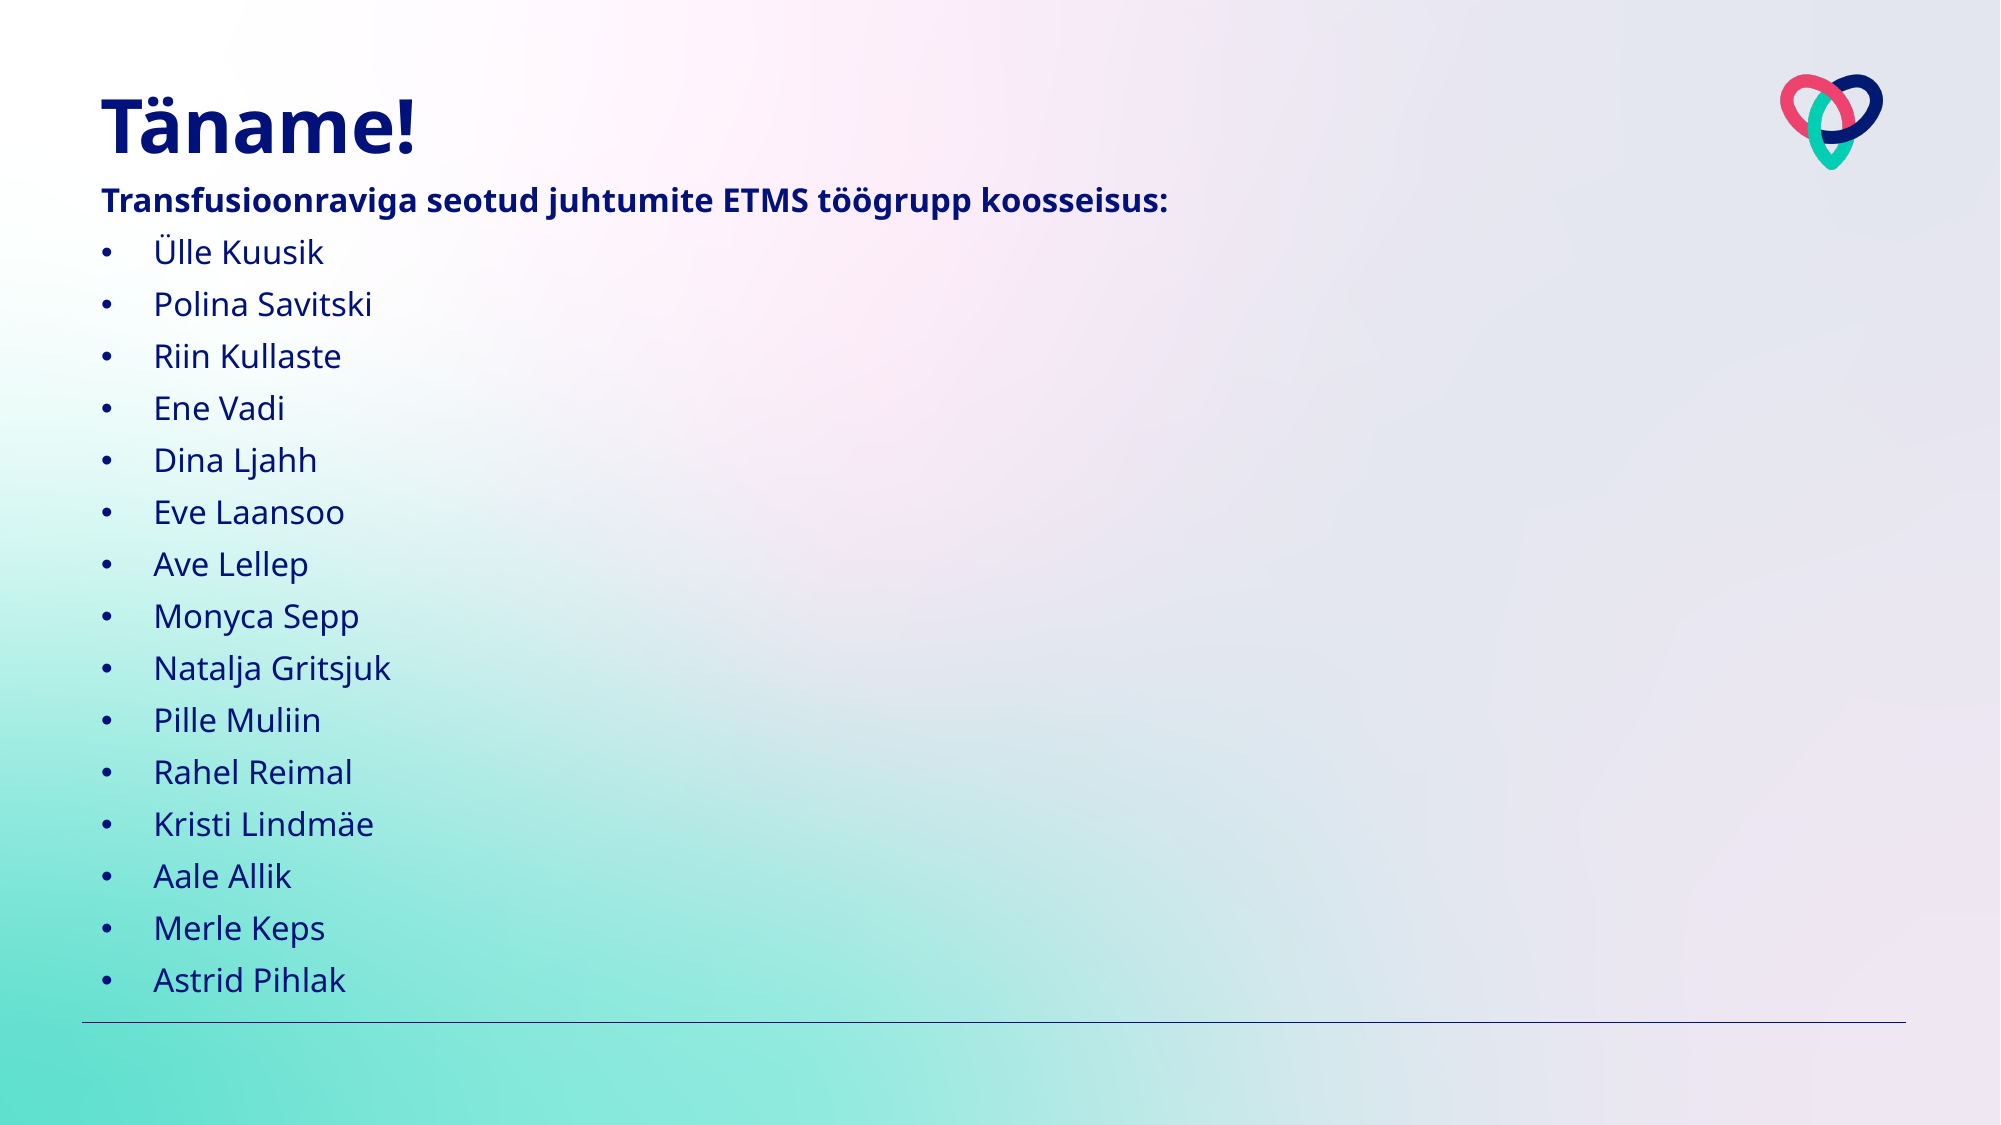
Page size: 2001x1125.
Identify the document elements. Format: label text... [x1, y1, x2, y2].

title Täname! [86, 81, 1597, 178]
picture [0, 0, 2000, 1125]
list Transfusioonraviga seotud juhtumite ETMS töögrupp koosseisus: Ülle Kuusik Polina Savitski Riin Kullaste Ene Vadi Dina Ljahh Eve Laansoo Ave Lellep Monyca Sepp Natalja Gritsjuk Pille Muliin Rahel Reimal Kristi Lindmäe Aale Allik Merle Keps Astrid Pihlak [86, 177, 1902, 1014]
